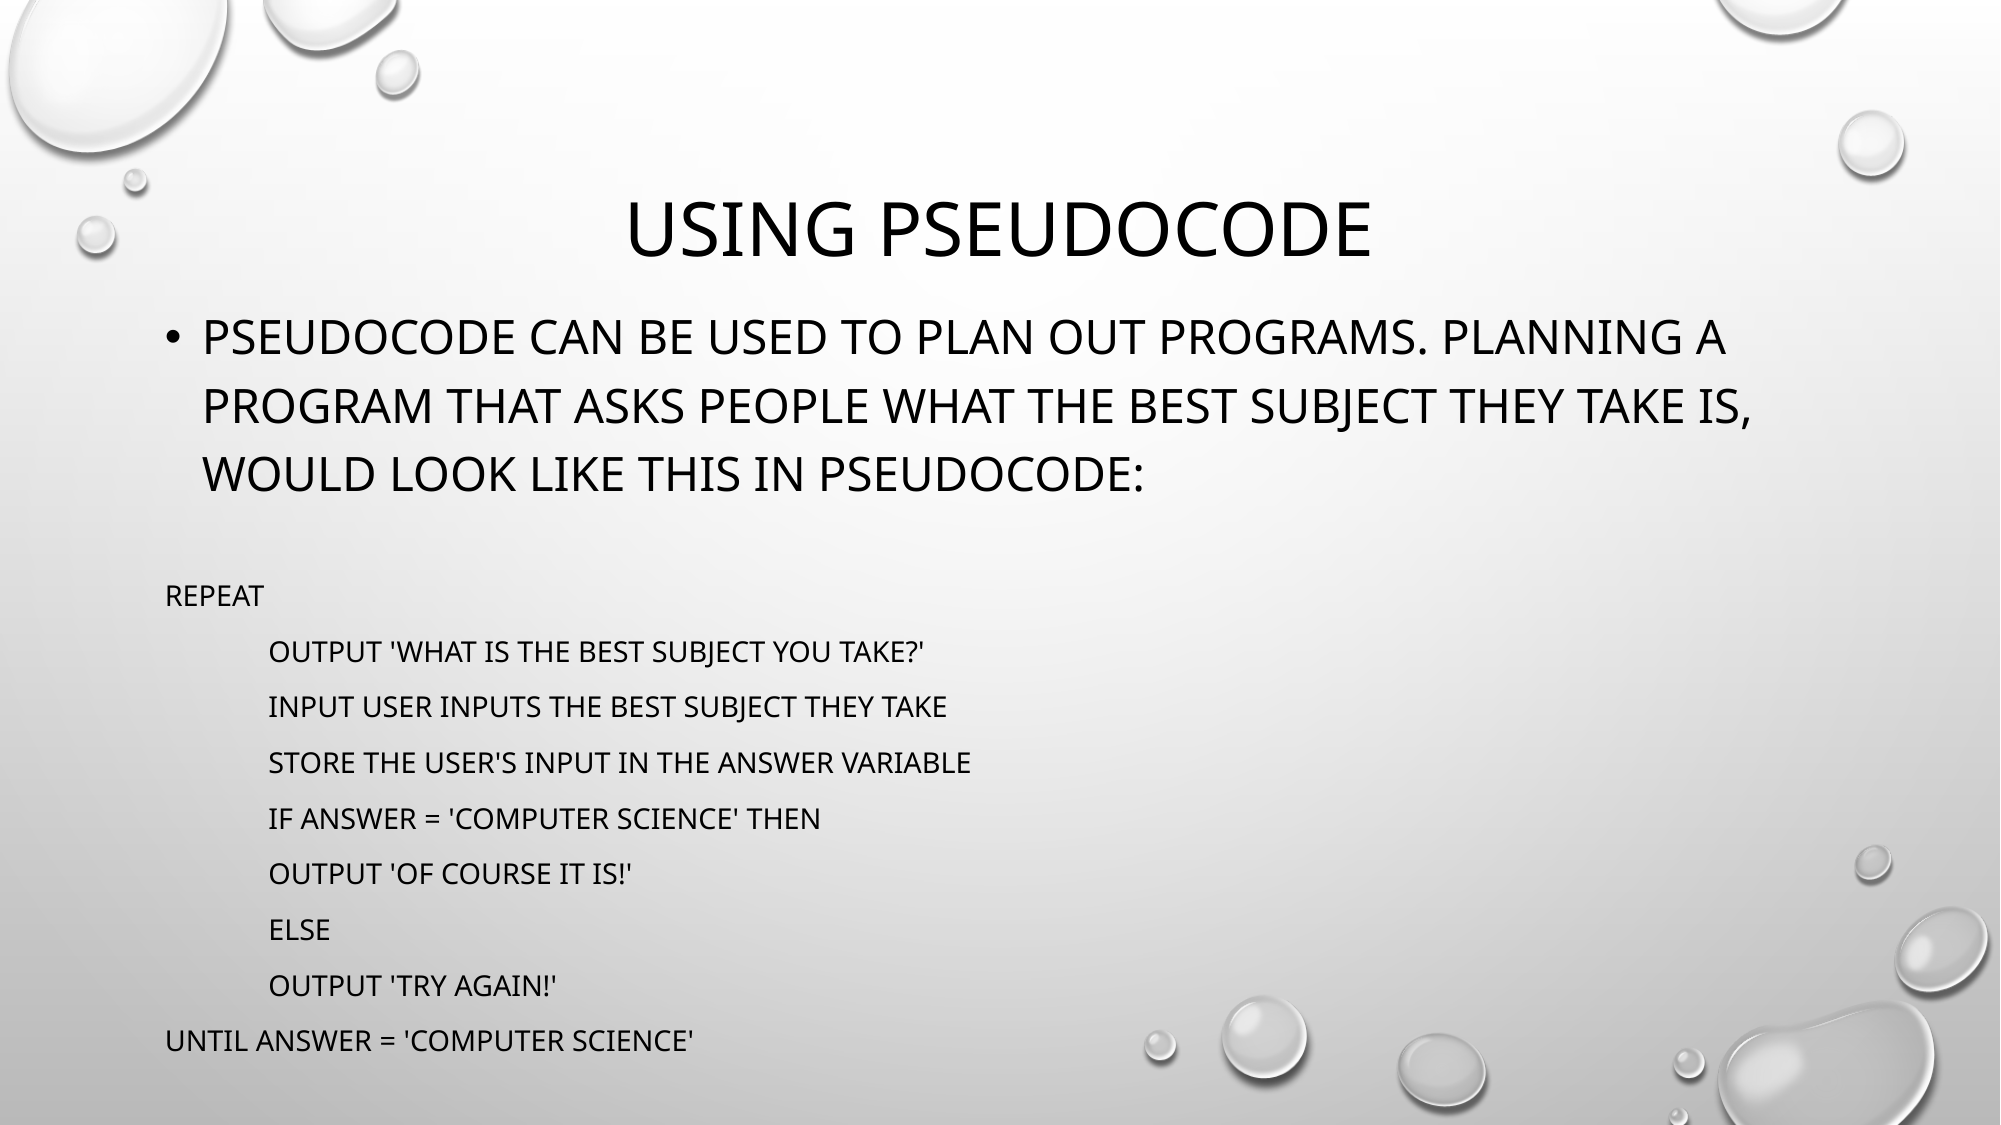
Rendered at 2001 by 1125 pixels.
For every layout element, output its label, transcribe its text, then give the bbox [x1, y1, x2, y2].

picture [0, 0, 2000, 1125]
title USING pseudocode [149, 101, 1851, 364]
list Pseudocode can be used to plan out programs. Planning a program that asks people what the best subject they take is, would look like this in pseudocode: REPEAT OUTPUT 'What is the best subject you take?' INPUT user inputs the best subject they take STORE the user's input in the answer variable IF answer = 'Computer Science' THEN OUTPUT 'Of course it is!' ELSE OUTPUT 'Try again!' UNTIL answer = 'Computer Science' [149, 288, 1850, 1066]
